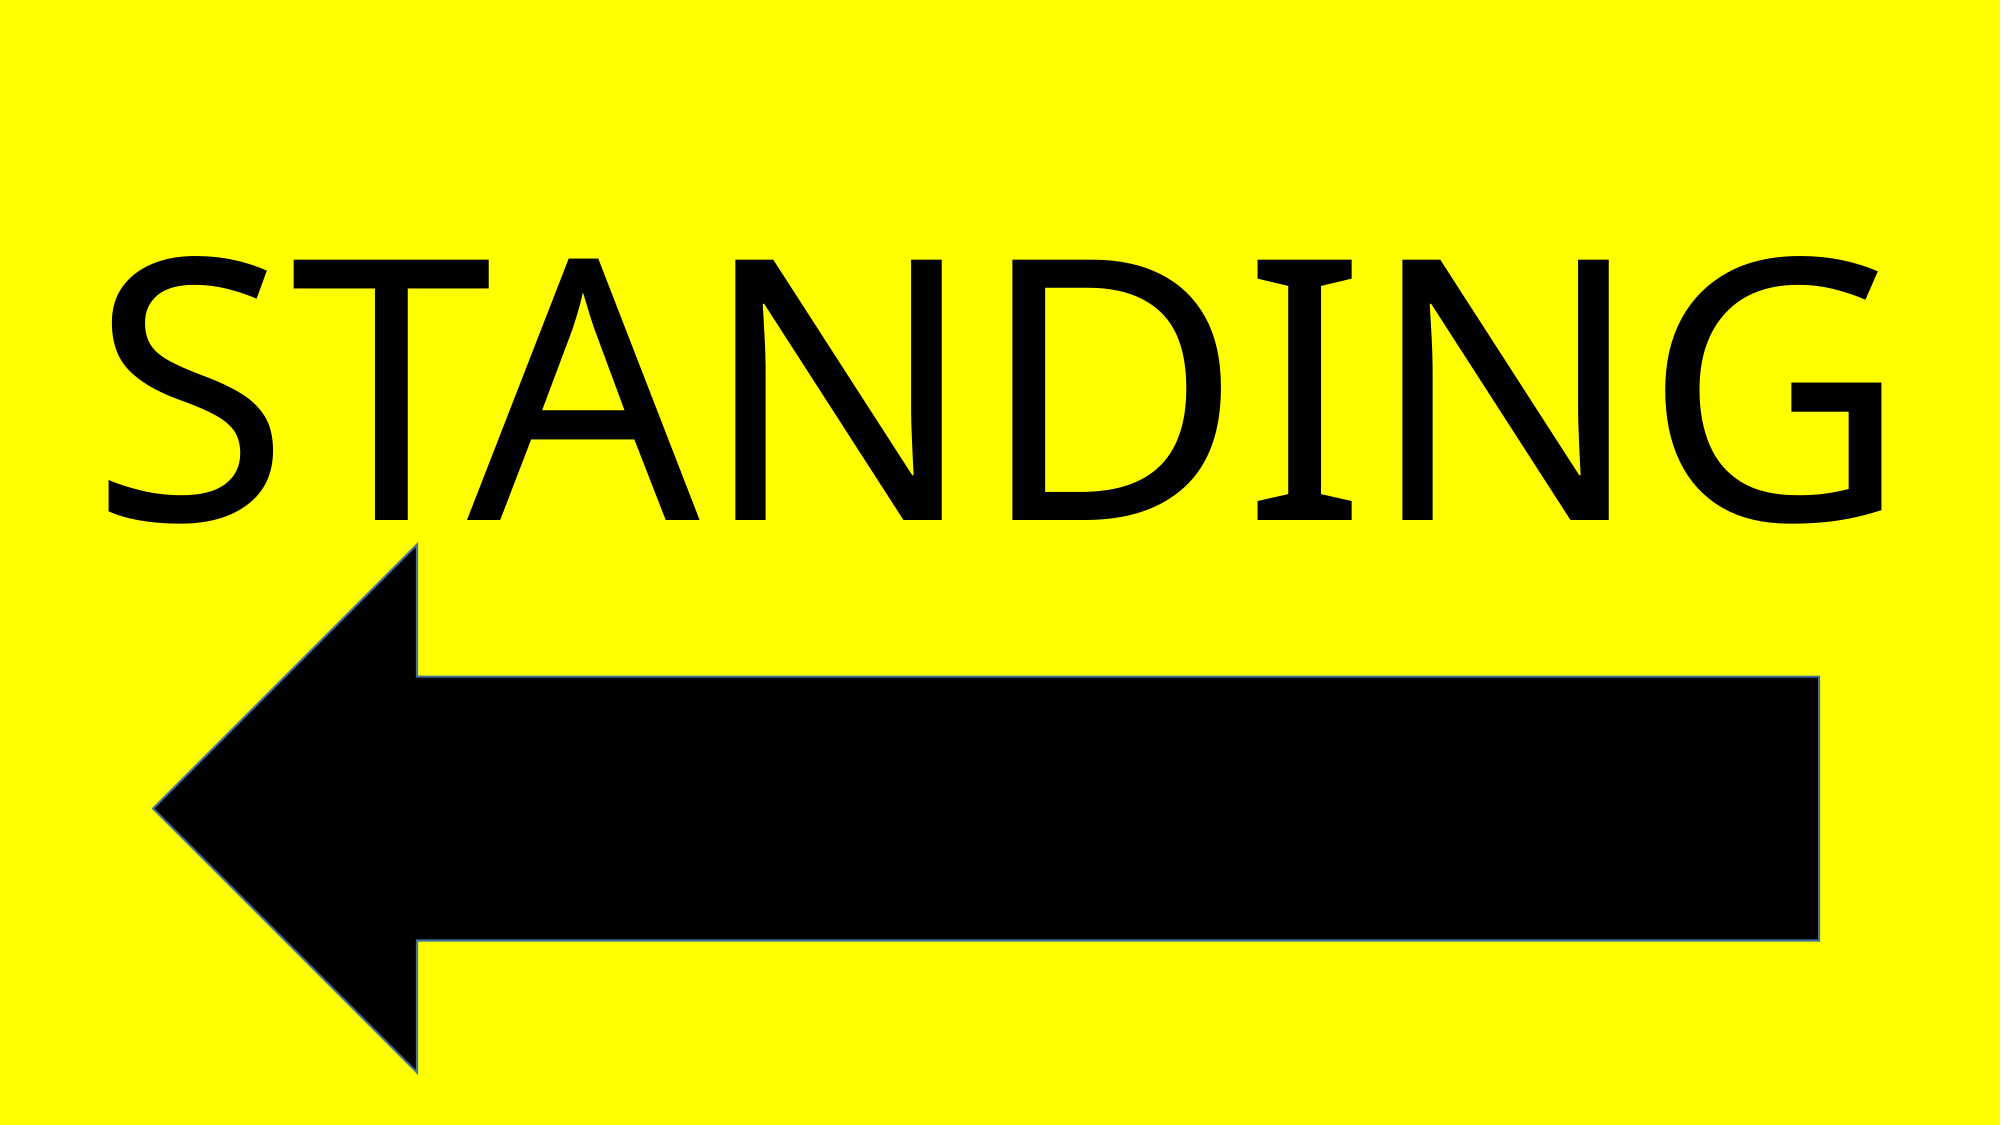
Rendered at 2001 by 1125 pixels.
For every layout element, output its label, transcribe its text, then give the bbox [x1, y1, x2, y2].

title STANDING [0, 112, 2000, 1018]
text_box [151, 542, 1821, 1075]
